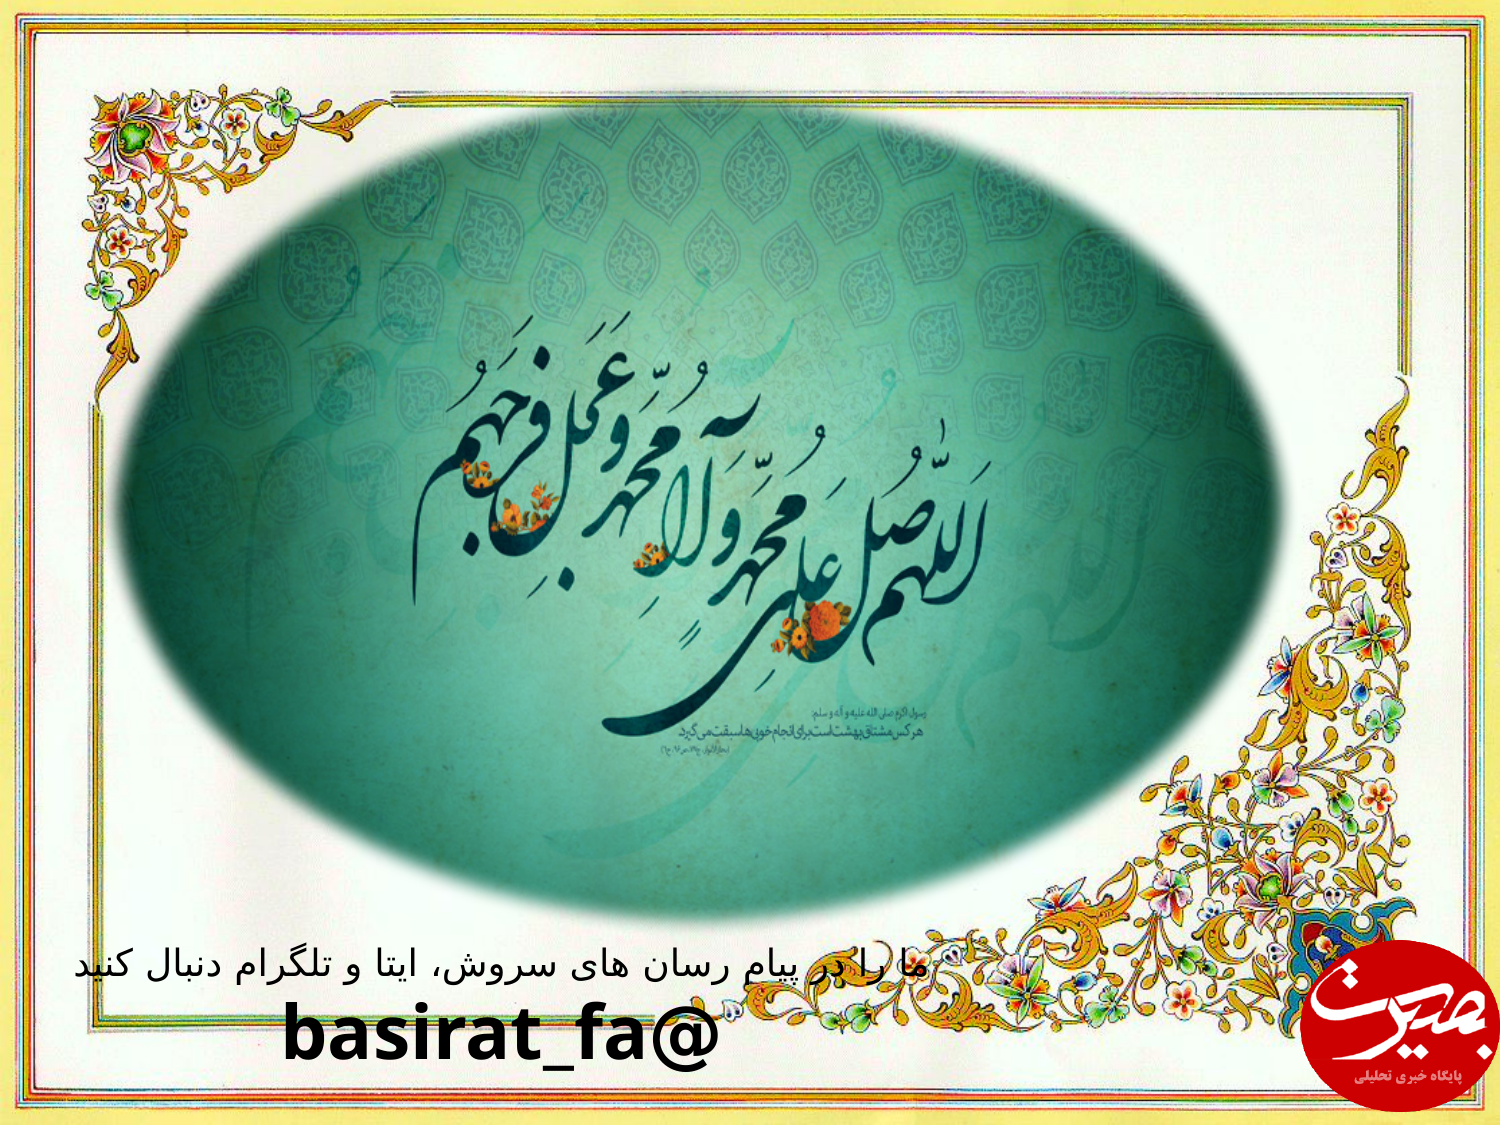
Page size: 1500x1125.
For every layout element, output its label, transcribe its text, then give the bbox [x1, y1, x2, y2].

text_box ما را در پیام رسان های سروش، ایتا و تلگرام دنبال کنید @basirat_fa [53, 931, 951, 1082]
picture [0, 0, 1500, 1125]
